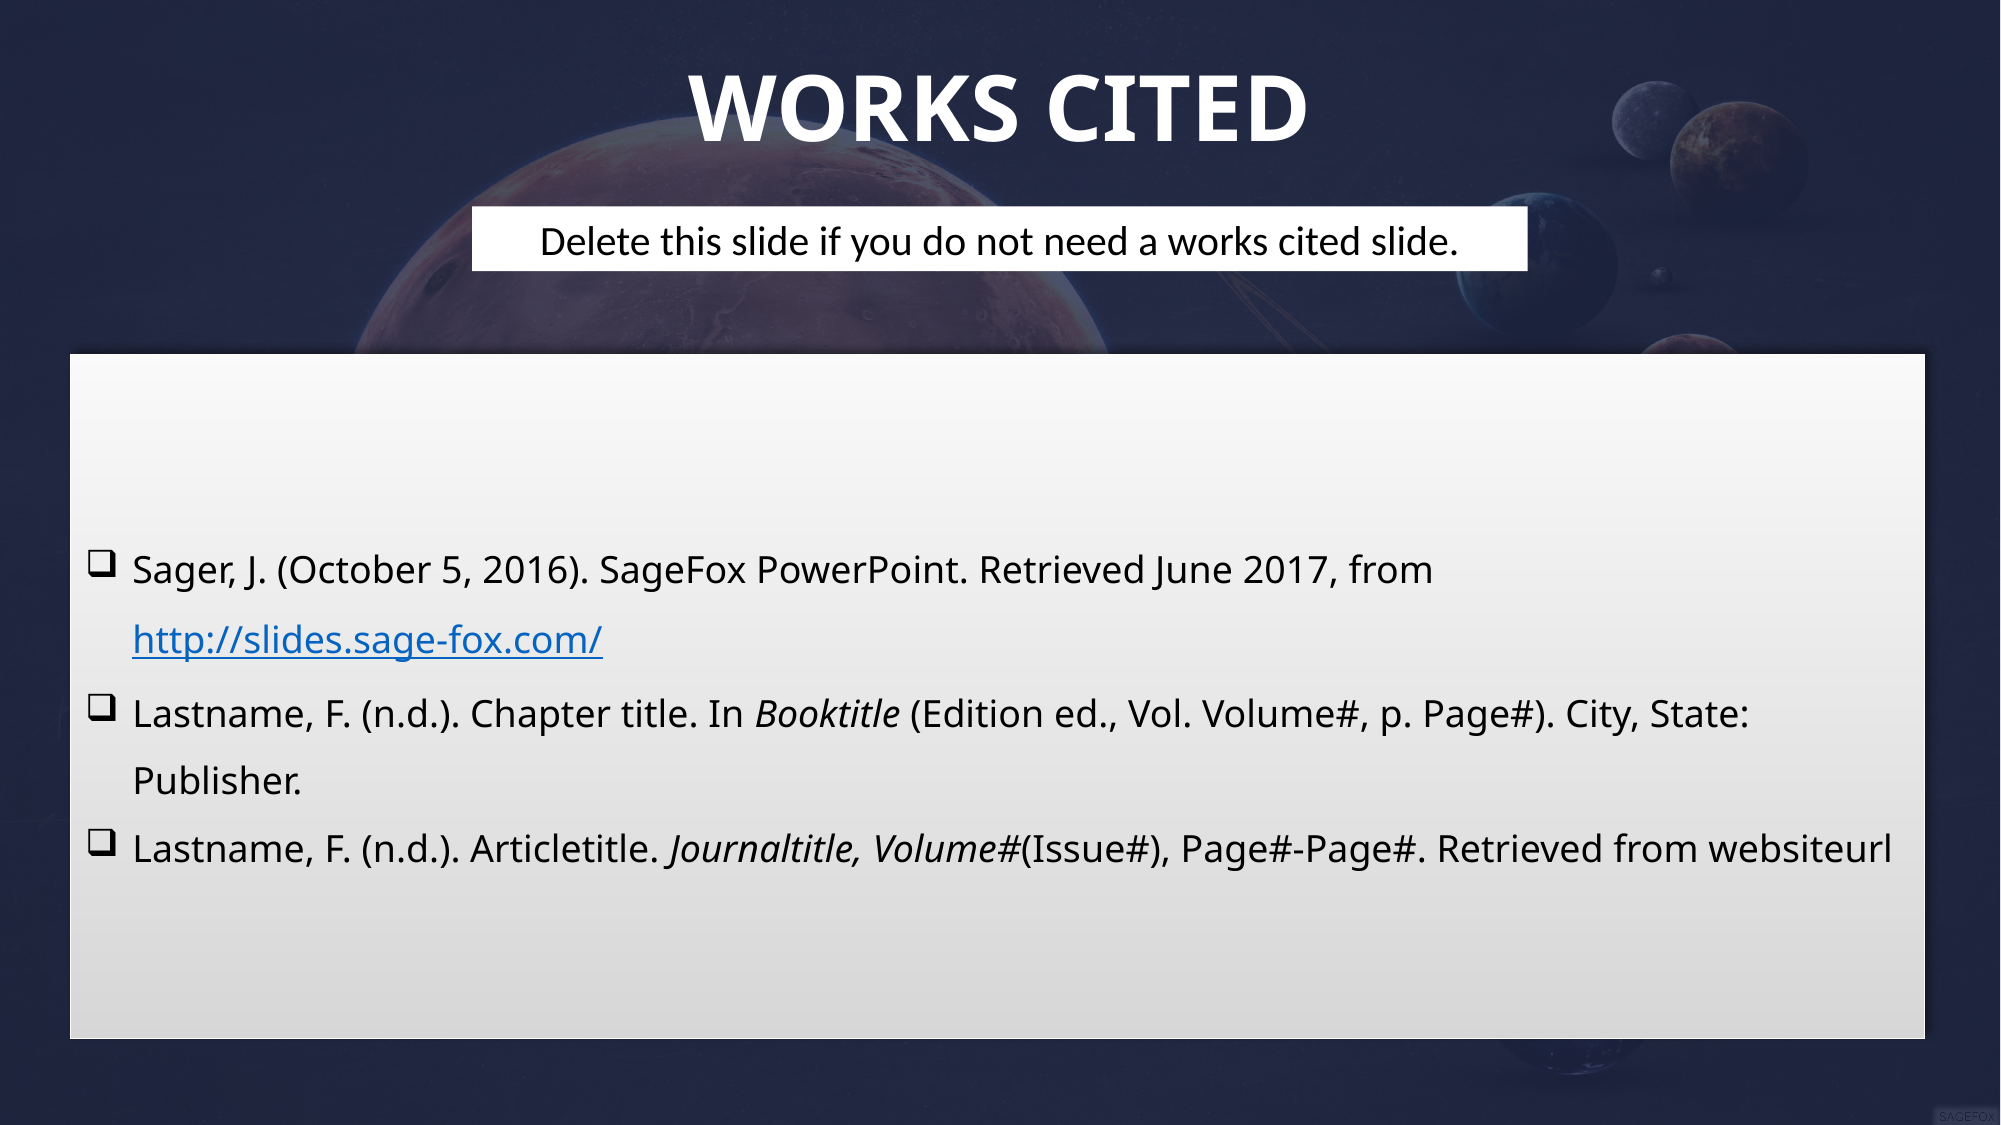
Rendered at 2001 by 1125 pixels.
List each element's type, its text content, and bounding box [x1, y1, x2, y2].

text_box WORKS CITED [548, 42, 1452, 167]
text_box Sager, J. (October 5, 2016). SageFox PowerPoint. Retrieved June 2017, from http://slides.sage-fox.com/ Lastname, F. (n.d.). Chapter title. In Booktitle (Edition ed., Vol. Volume#, p. Page#). City, State: Publisher. Lastname, F. (n.d.). Articletitle. Journaltitle, Volume#(Issue#), Page#-Page#. Retrieved from websiteurl [70, 354, 1925, 1039]
text_box Delete this slide if you do not need a works cited slide. [472, 206, 1528, 272]
